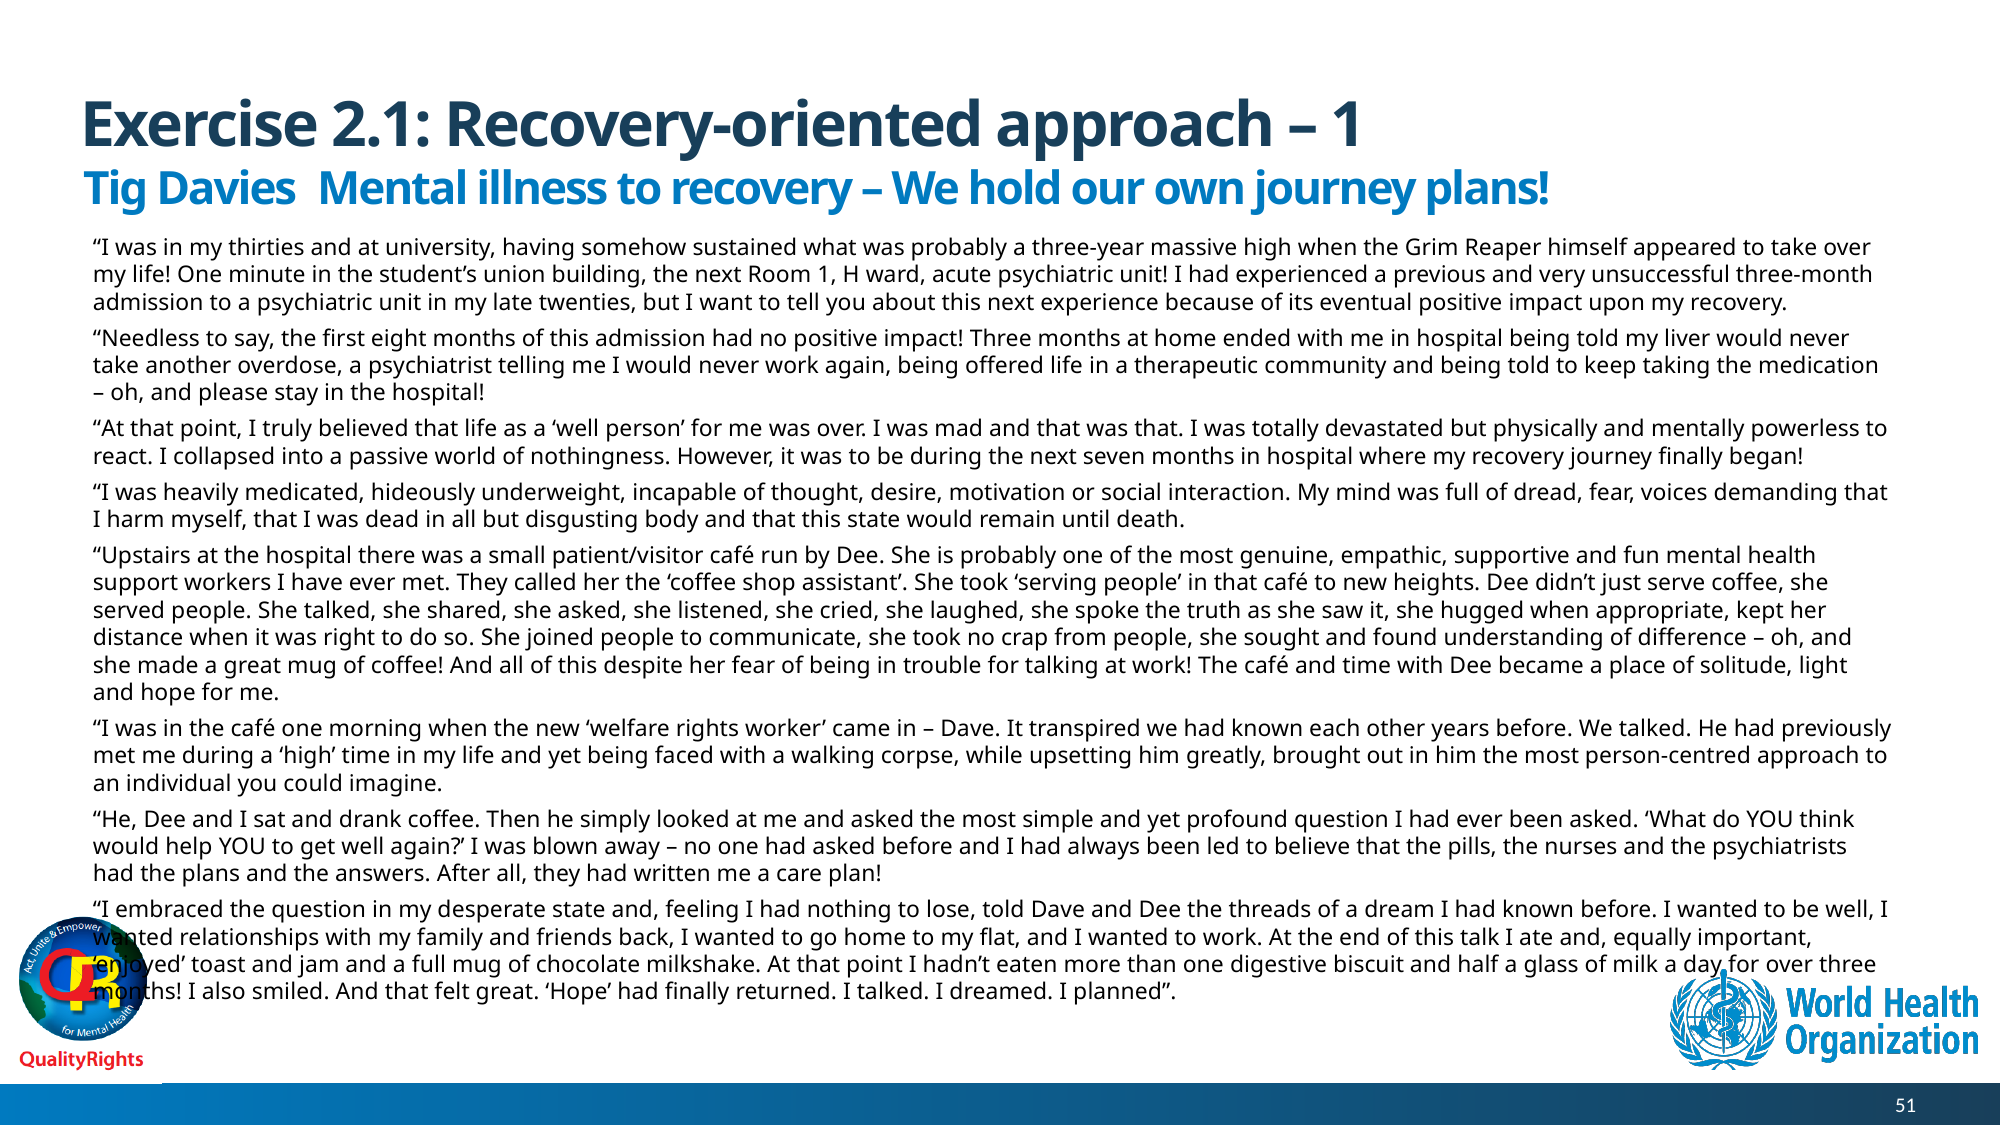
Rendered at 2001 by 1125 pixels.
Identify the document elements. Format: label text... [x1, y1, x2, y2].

picture [1958, 1000, 1962, 1012]
picture [1727, 980, 1742, 987]
picture [1706, 1038, 1722, 1046]
picture [1716, 1064, 1731, 1070]
picture [1670, 1030, 1715, 1070]
picture [1747, 992, 1758, 1016]
picture [1747, 1019, 1758, 1041]
picture [1727, 969, 1978, 1070]
picture [1698, 1047, 1750, 1060]
picture [1701, 1042, 1722, 1054]
picture [1670, 969, 1721, 1047]
picture [1742, 1019, 1751, 1034]
picture [1711, 1031, 1722, 1038]
picture [1744, 1003, 1751, 1016]
picture [1738, 1019, 1744, 1030]
title Exercise 2.1: Recovery-oriented approach – 1 [65, 83, 1672, 154]
picture [1701, 979, 1721, 992]
picture [1725, 1042, 1747, 1054]
picture [0, 899, 162, 1084]
list “I was in my thirties and at university, having somehow sustained what was probably a three-year massive high when the Grim Reaper himself appeared to take over my life! One minute in the student’s union building, the next Room 1, H ward, acute psychiatric unit! I had experienced a previous and very unsuccessful three-month admission to a psychiatric unit in my late twenties, but I want to tell you about this next experience because of its eventual positive impact upon my recovery. “Needless to say, the first eight months of this admission had no positive impact! Three months at home ended with me in hospital being told my liver would never take another overdose, a psychiatrist telling me I would never work again, being offered life in a therapeutic community and being told to keep taking the medication – oh, and please stay in the hospital! “At that point, I truly believed that life as a ‘well person’ for me was over. I was mad and that was that. I was totally devastated but physically and mentally powerless to react. I collapsed into a passive world of nothingness. However, it was to be during the next seven months in hospital where my recovery journey finally began! “I was heavily medicated, hideously underweight, incapable of thought, desire, motivation or social interaction. My mind was full of dread, fear, voices demanding that I harm myself, that I was dead in all but disgusting body and that this state would remain until death. “Upstairs at the hospital there was a small patient/visitor café run by Dee. She is probably one of the most genuine, empathic, supportive and fun mental health support workers I have ever met. They called her the ‘coffee shop assistant’. She took ‘serving people’ in that café to new heights. Dee didn’t just serve coffee, she served people. She talked, she shared, she asked, she listened, she cried, she laughed, she spoke the truth as she saw it, she hugged when appropriate, kept her distance when it was right to do so. She joined people to communicate, she took no crap from people, she sought and found understanding of difference – oh, and she made a great mug of coffee! And all of this despite her fear of being in trouble for talking at work! The café and time with Dee became a place of solitude, light and hope for me. “I was in the café one morning when the new ‘welfare rights worker’ came in – Dave. It transpired we had known each other years before. We talked. He had previously met me during a ‘high’ time in my life and yet being faced with a walking corpse, while upsetting him greatly, brought out in him the most person-centred approach to an individual you could imagine. “He, Dee and I sat and drank coffee. Then he simply looked at me and asked the most simple and yet profound question I had ever been asked. ‘What do YOU think would help YOU to get well again?’ I was blown away – no one had asked before and I had always been led to believe that the pills, the nurses and the psychiatrists had the plans and the answers. After all, they had written me a care plan! “I embraced the question in my desperate state and, feeling I had nothing to lose, told Dave and Dee the threads of a dream I had known before. I wanted to be well, I wanted relationships with my family and friends back, I wanted to go home to my flat, and I wanted to work. At the end of this talk I ate and, equally important, ‘enjoyed’ toast and jam and a full mug of chocolate milkshake. At that point I hadn’t eaten more than one digestive biscuit and half a glass of milk a day for over three months! I also smiled. And that felt great. ‘Hope’ had finally returned. I talked. I dreamed. I planned”. [78, 224, 1912, 964]
picture [1704, 1004, 1712, 1015]
picture [1692, 1031, 1700, 1042]
picture [1758, 1004, 1765, 1035]
list Tig Davies Mental illness to recovery – We hold our own journey plans! [83, 155, 1917, 215]
picture [1689, 993, 1706, 1016]
picture [1711, 995, 1721, 1004]
picture [1704, 1019, 1711, 1031]
